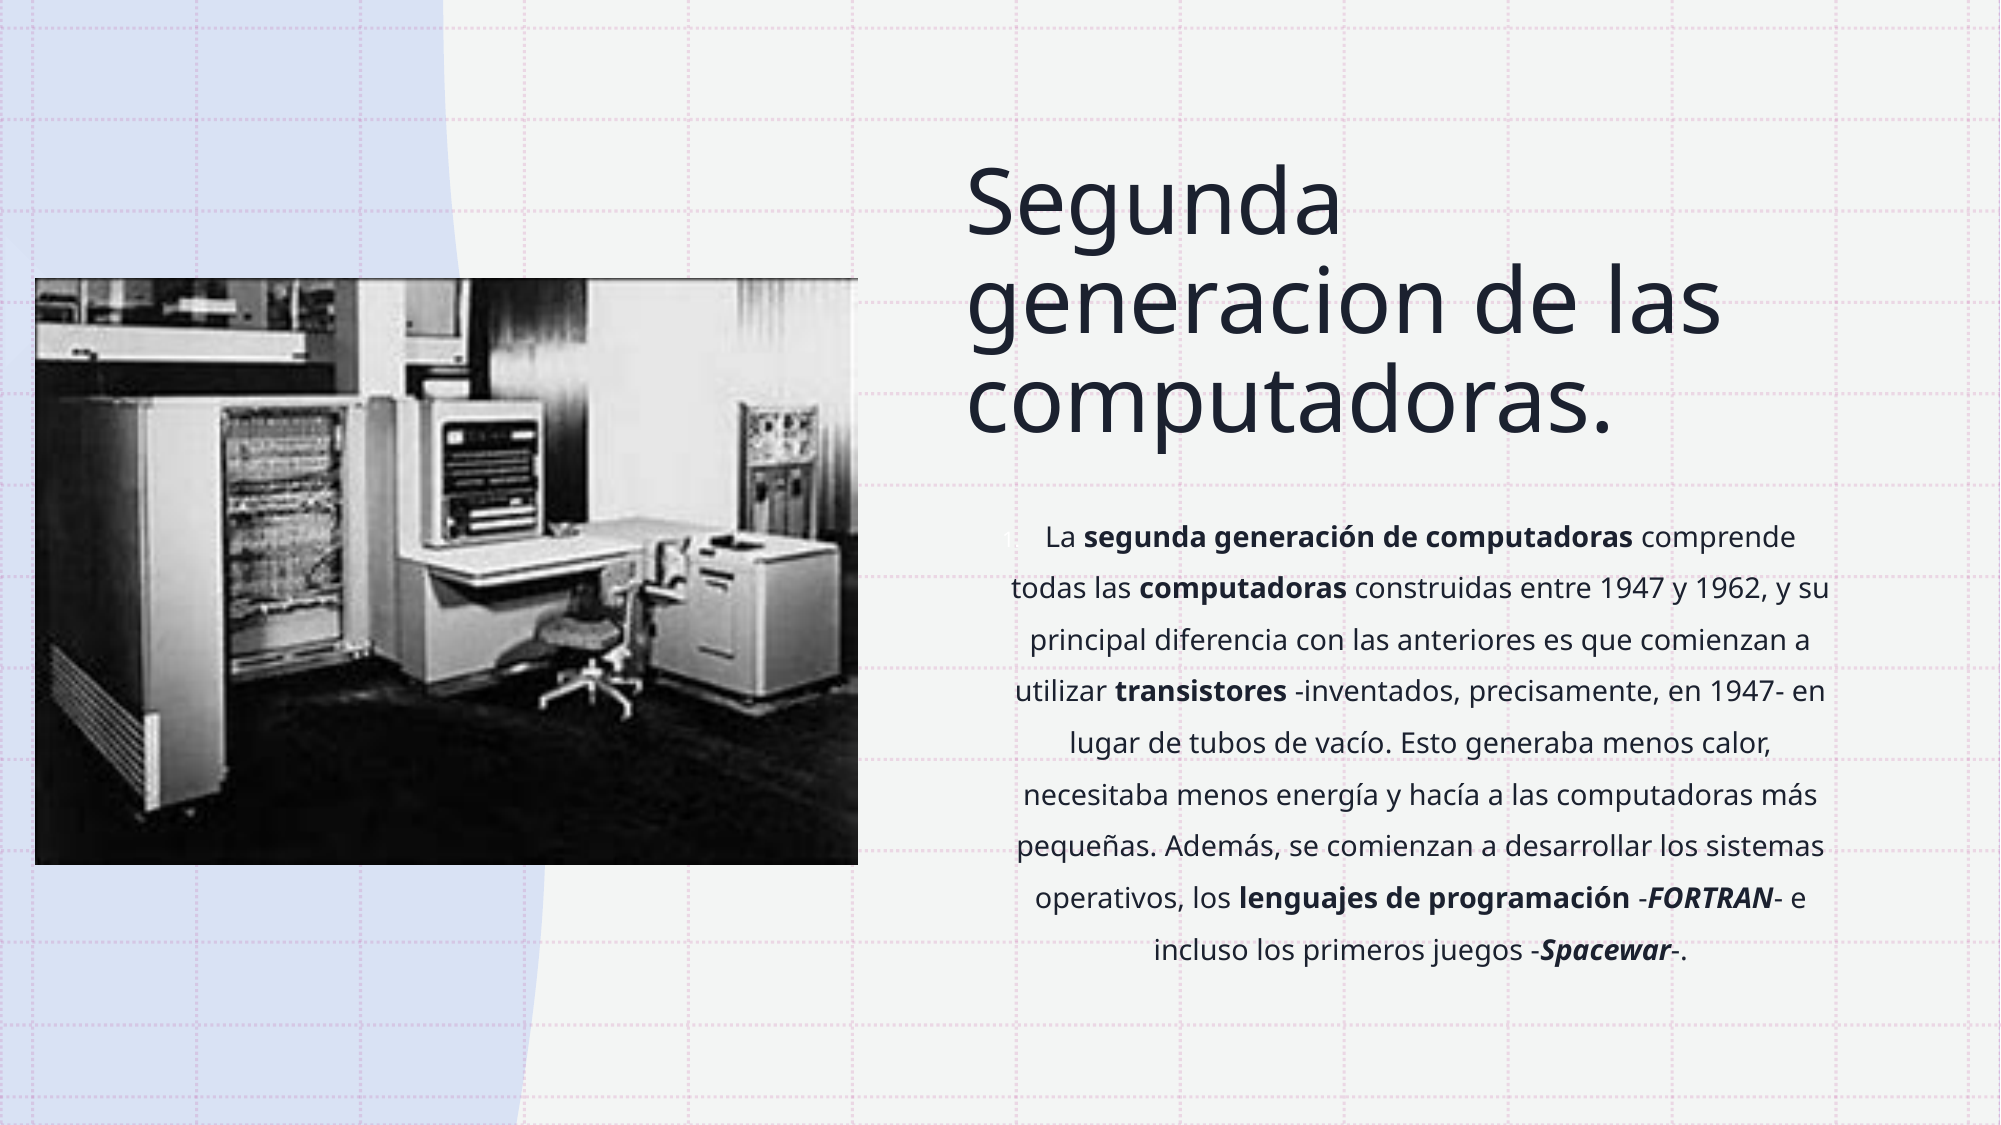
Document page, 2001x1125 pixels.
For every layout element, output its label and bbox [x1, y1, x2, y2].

text_box [0, 0, 2000, 1125]
picture [35, 278, 858, 865]
